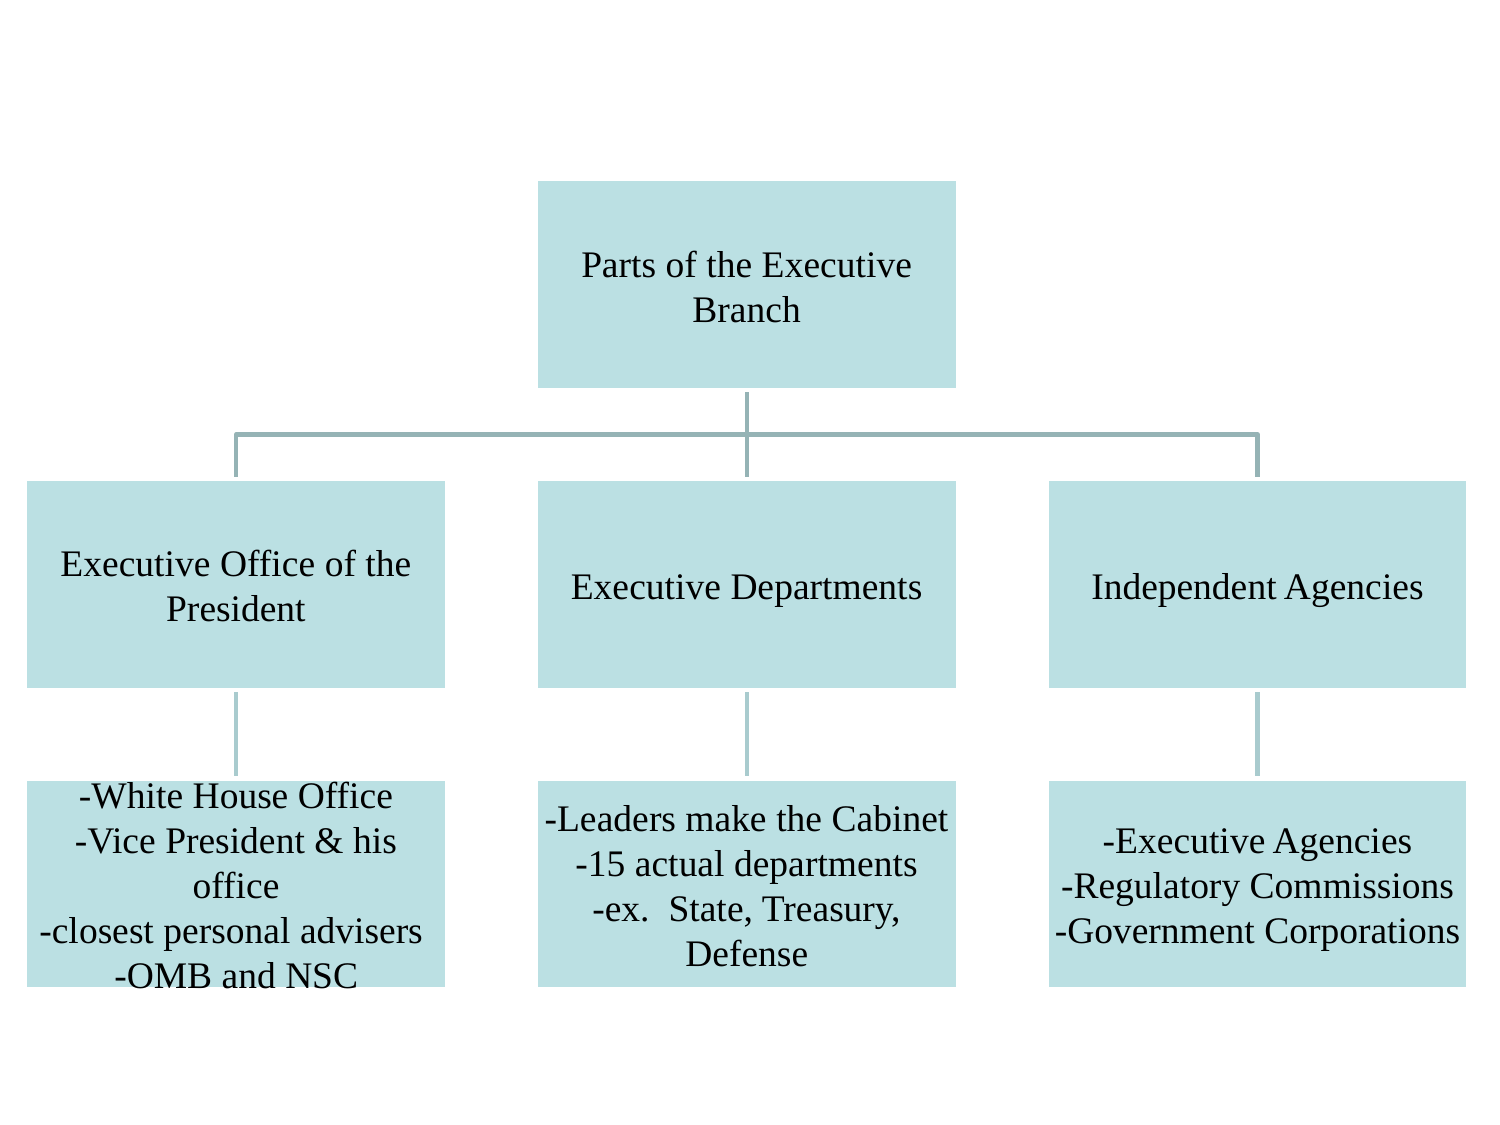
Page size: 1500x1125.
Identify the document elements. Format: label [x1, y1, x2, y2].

text_box [24, 87, 1469, 1082]
